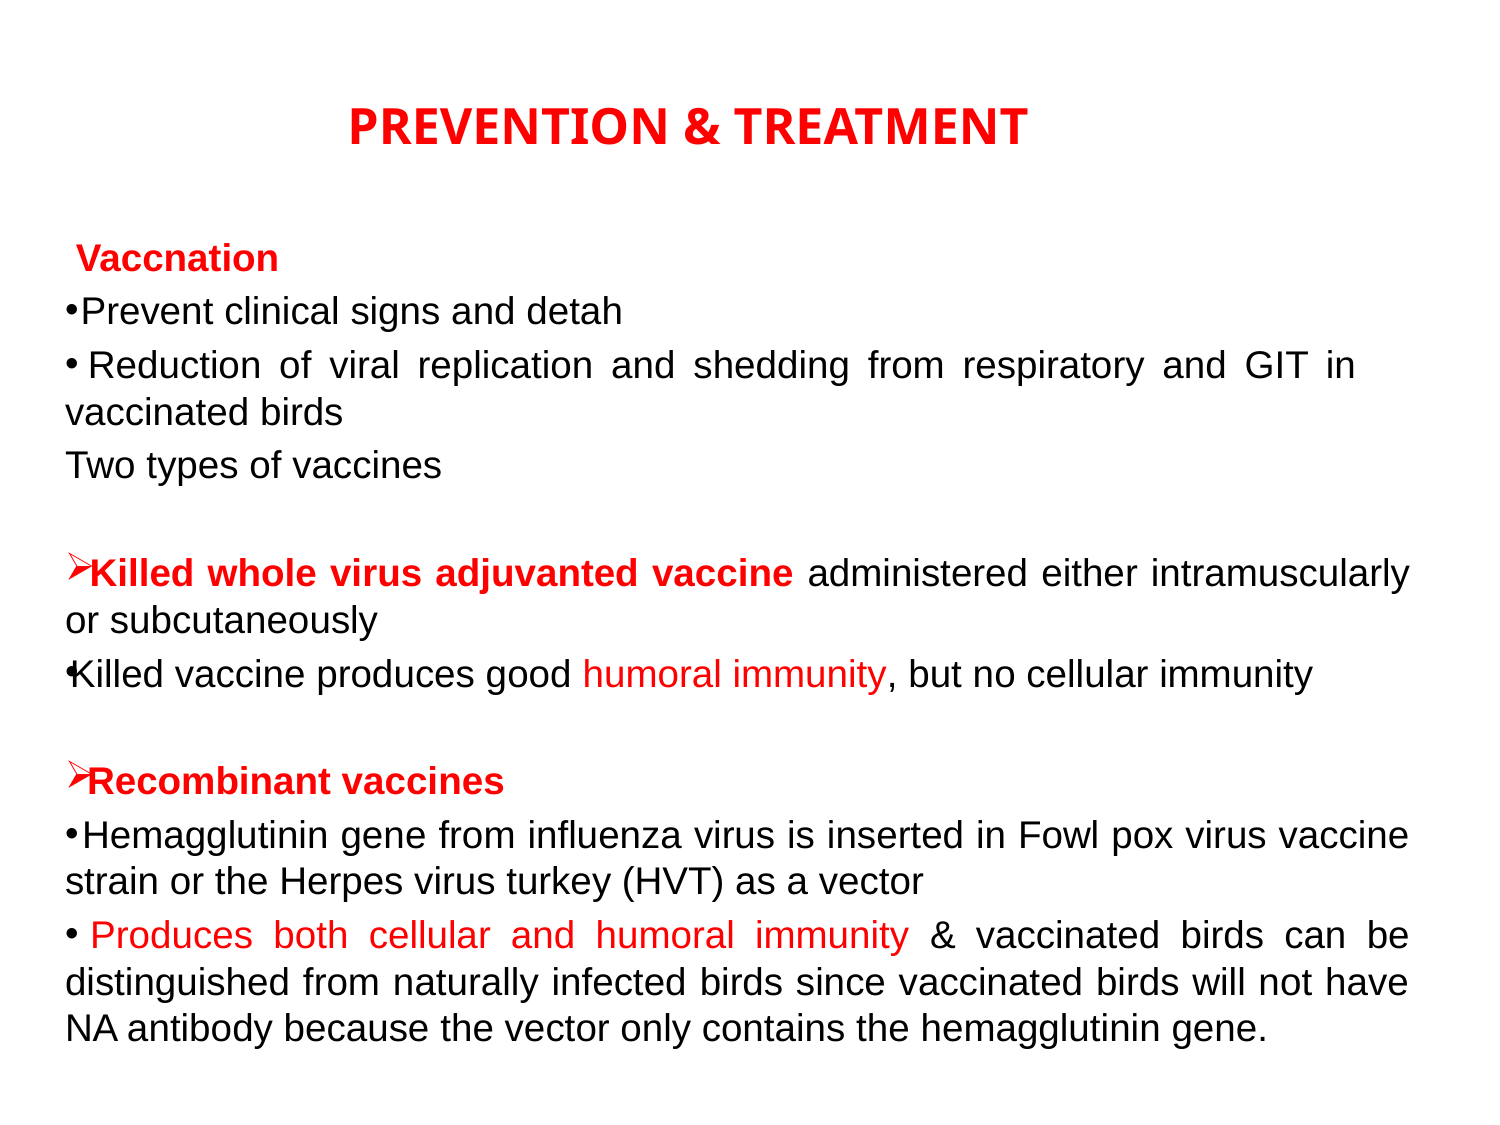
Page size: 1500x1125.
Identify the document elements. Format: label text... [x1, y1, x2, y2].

list Vaccnation Prevent clinical signs and detah Reduction of viral replication and shedding from respiratory and GIT in vaccinated birds Two types of vaccines Killed whole virus adjuvanted vaccine administered either intramuscularly or subcutaneously Killed vaccine produces good humoral immunity, but no cellular immunity Recombinant vaccines Hemagglutinin gene from influenza virus is inserted in Fowl pox virus vaccine strain or the Herpes virus turkey (HVT) as a vector Produces both cellular and humoral immunity & vaccinated birds can be distinguished from naturally infected birds since vaccinated birds will not have NA antibody because the vector only contains the hemagglutinin gene. [50, 224, 1425, 1063]
text_box PREVENTION & TREATMENT [332, 87, 1044, 163]
